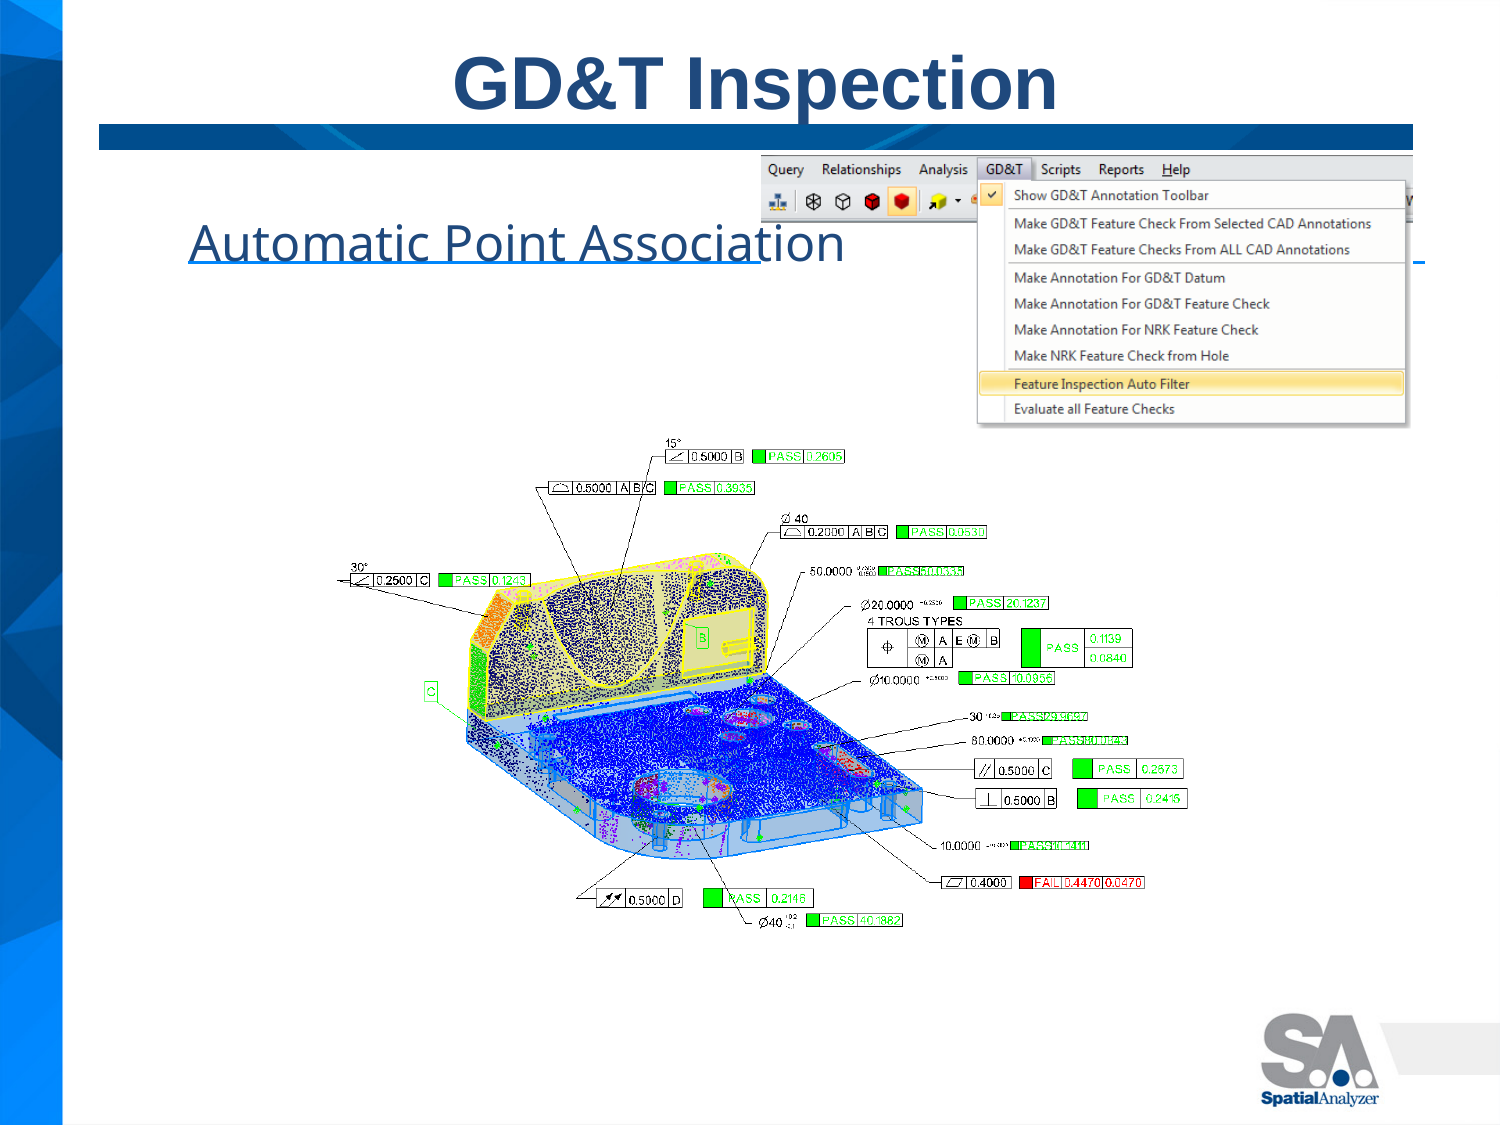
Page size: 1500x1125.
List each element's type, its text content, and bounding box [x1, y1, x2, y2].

picture [0, 0, 1500, 1125]
list Automatic Point Association [174, 204, 756, 351]
text_box GD&T Inspection [87, 4, 1425, 155]
